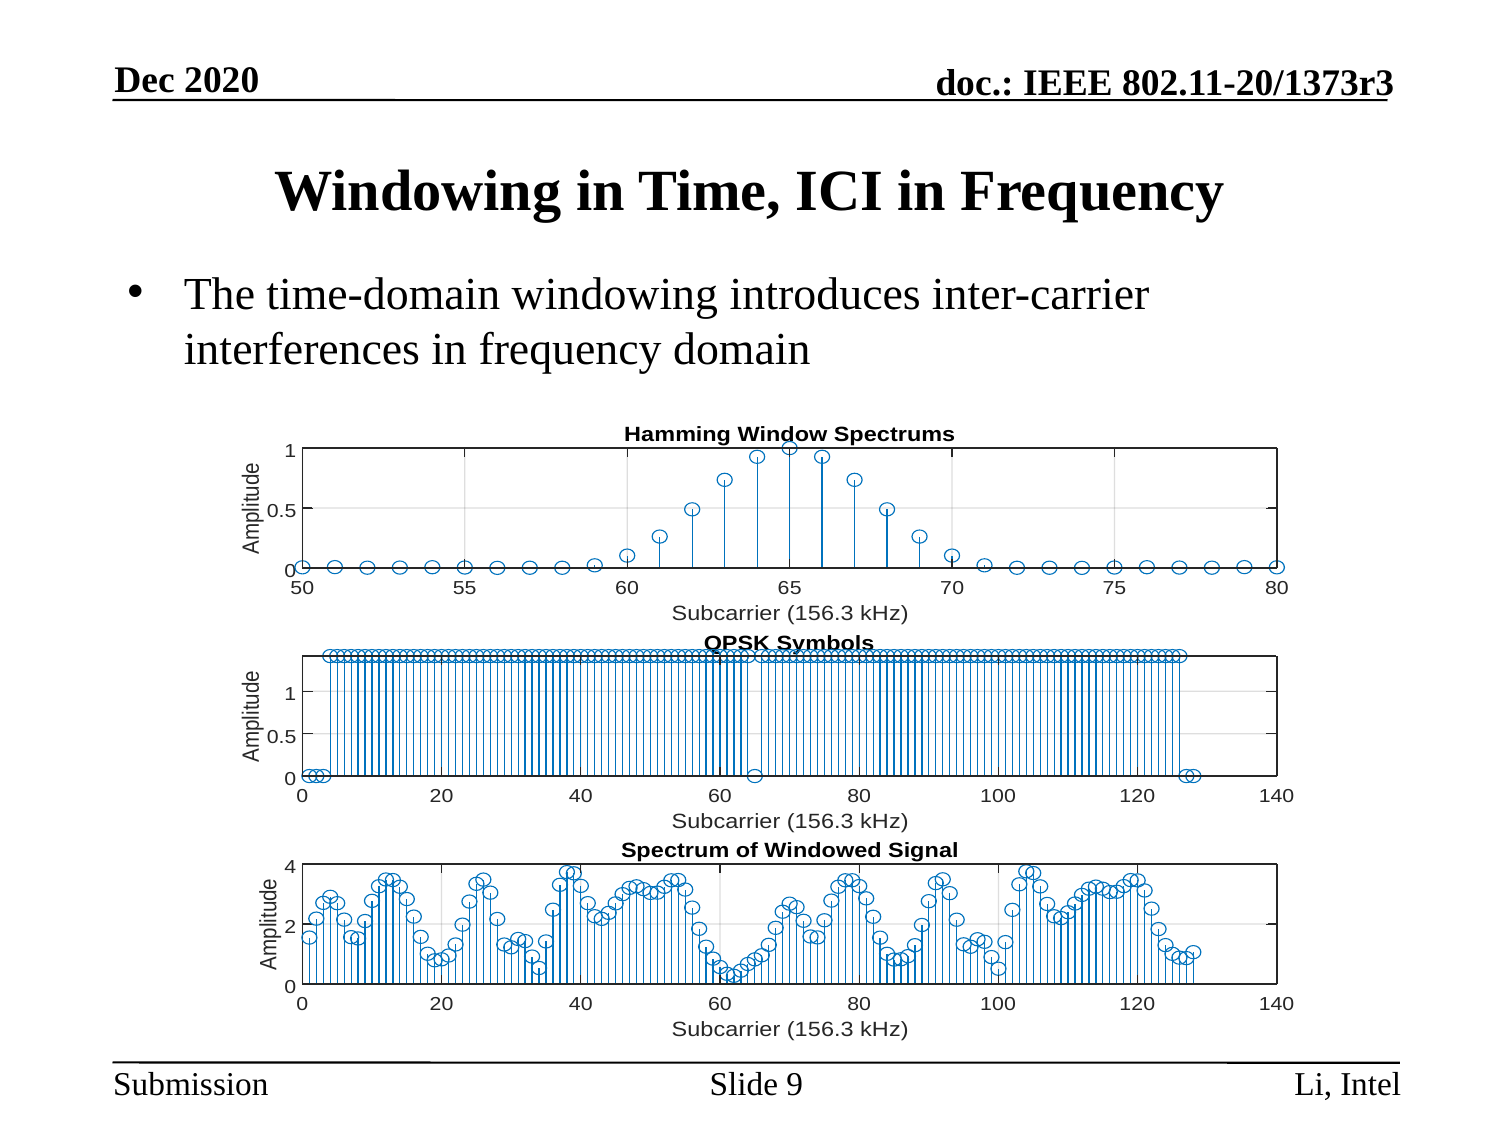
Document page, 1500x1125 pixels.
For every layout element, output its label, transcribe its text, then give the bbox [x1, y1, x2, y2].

slide_number Slide 9 [700, 1085, 813, 1125]
title Windowing in Time, ICI in Frequency [112, 99, 1388, 255]
footer Li, Intel [1033, 1061, 1402, 1123]
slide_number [114, 0, 261, 101]
picture [139, 385, 1396, 1078]
list The time-domain windowing introduces inter-carrier interferences in frequency domain [111, 255, 1388, 431]
